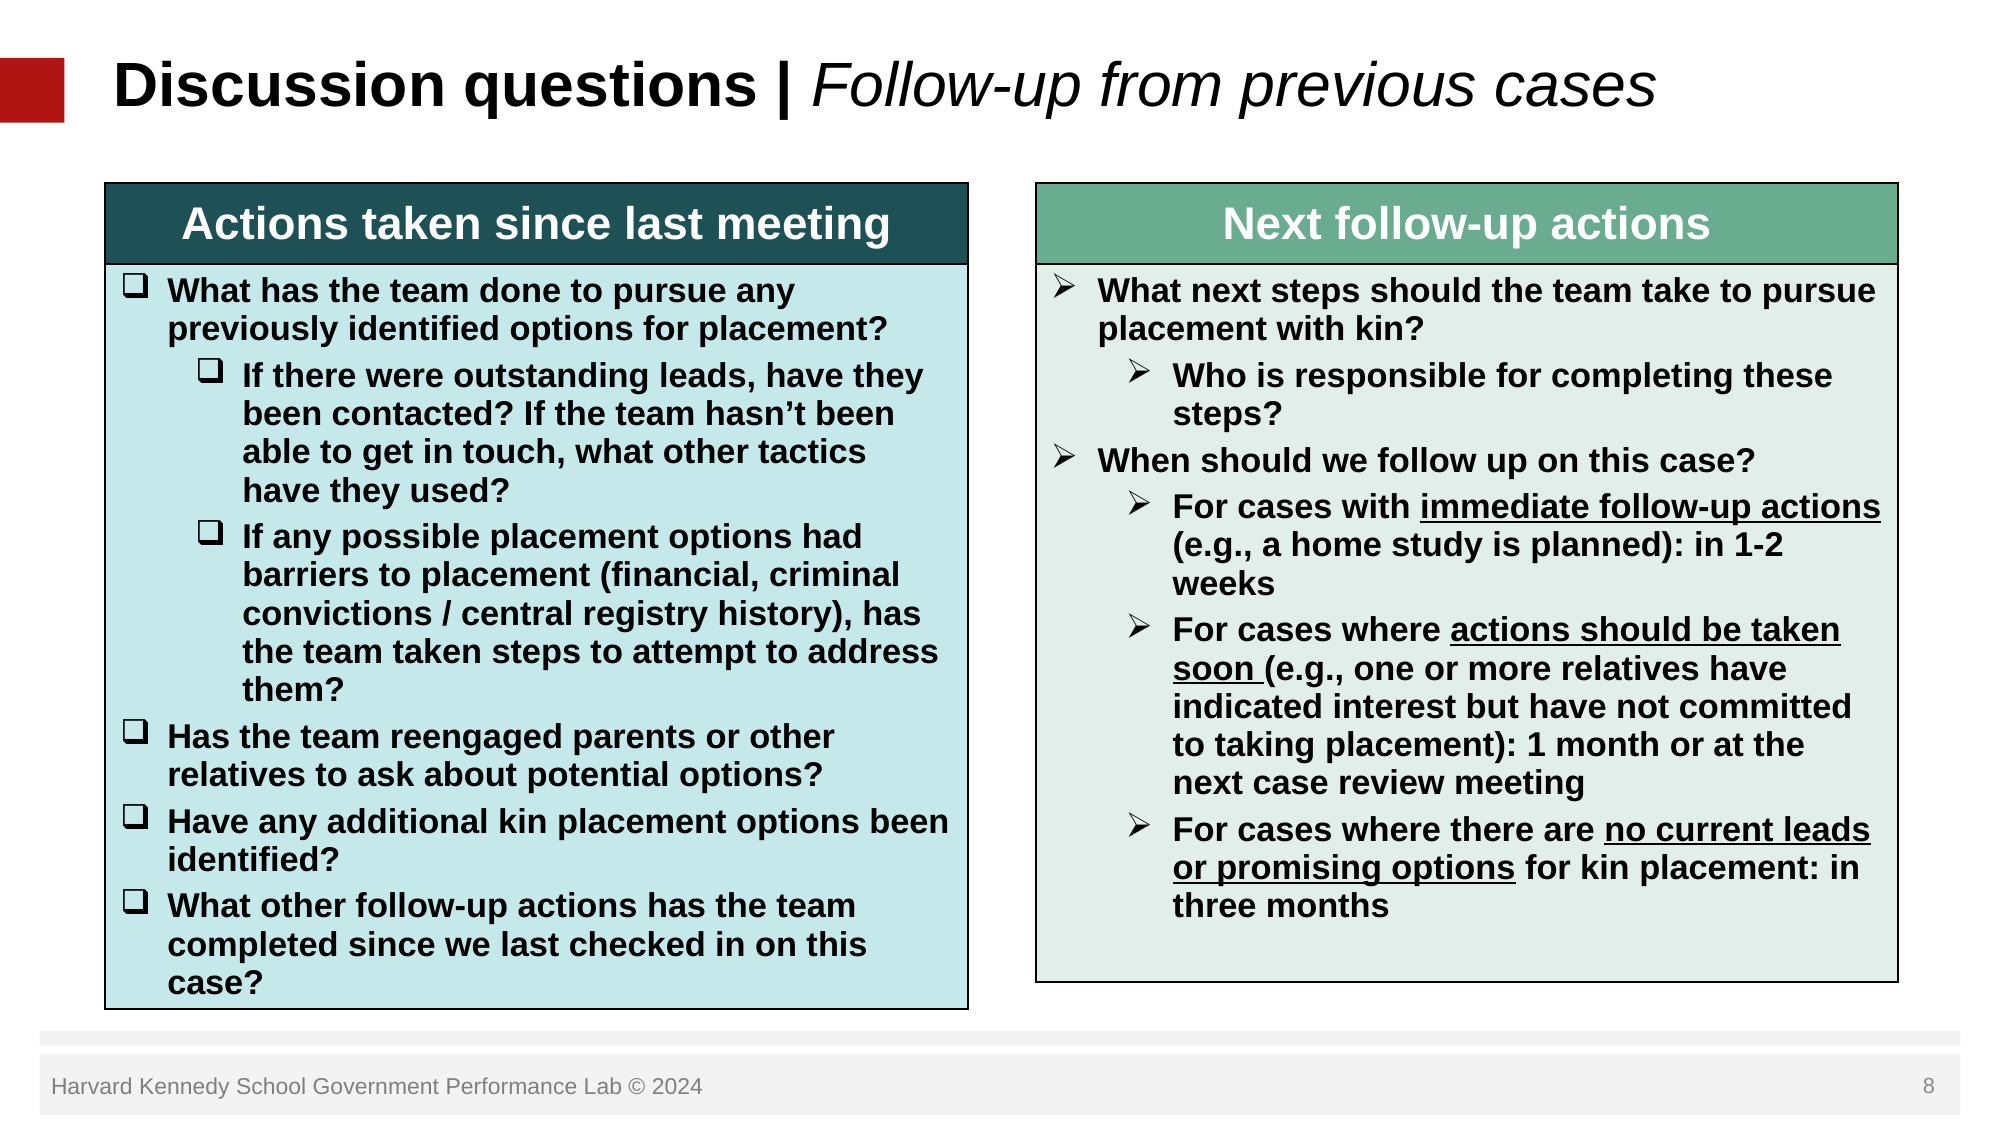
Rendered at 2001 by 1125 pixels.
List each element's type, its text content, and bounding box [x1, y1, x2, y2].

table_cell What next steps should the team take to pursue placement with kin? Who is responsible for completing these steps? When should we follow up on this case? For cases with immediate follow-up actions (e.g., a home study is planned): in 1-2 weeks For cases where actions should be taken soon (e.g., one or more relatives have indicated interest but have not committed to taking placement): 1 month or at the next case review meeting For cases where there are no current leads or promising options for kin placement: in three months [1037, 265, 1897, 981]
slide_number 8 [1837, 1055, 1950, 1116]
table_header Next follow-up actions [1037, 184, 1897, 263]
table_cell What has the team done to pursue any previously identified options for placement? If there were outstanding leads, have they been contacted? If the team hasn’t been able to get in touch, what other tactics have they used? If any possible placement options had barriers to placement (financial, criminal convictions / central registry history), has the team taken steps to attempt to address them? Has the team reengaged parents or other relatives to ask about potential options? Have any additional kin placement options been identified? What other follow-up actions has the team completed since we last checked in on this case? [106, 265, 967, 1008]
table_header Actions taken since last meeting [106, 184, 967, 263]
title Discussion questions | Follow-up from previous cases [98, 43, 1899, 133]
text_box [1334, 229, 2000, 1055]
text_box Harvard Kennedy School Government Performance Lab © 2024 [36, 1063, 863, 1107]
